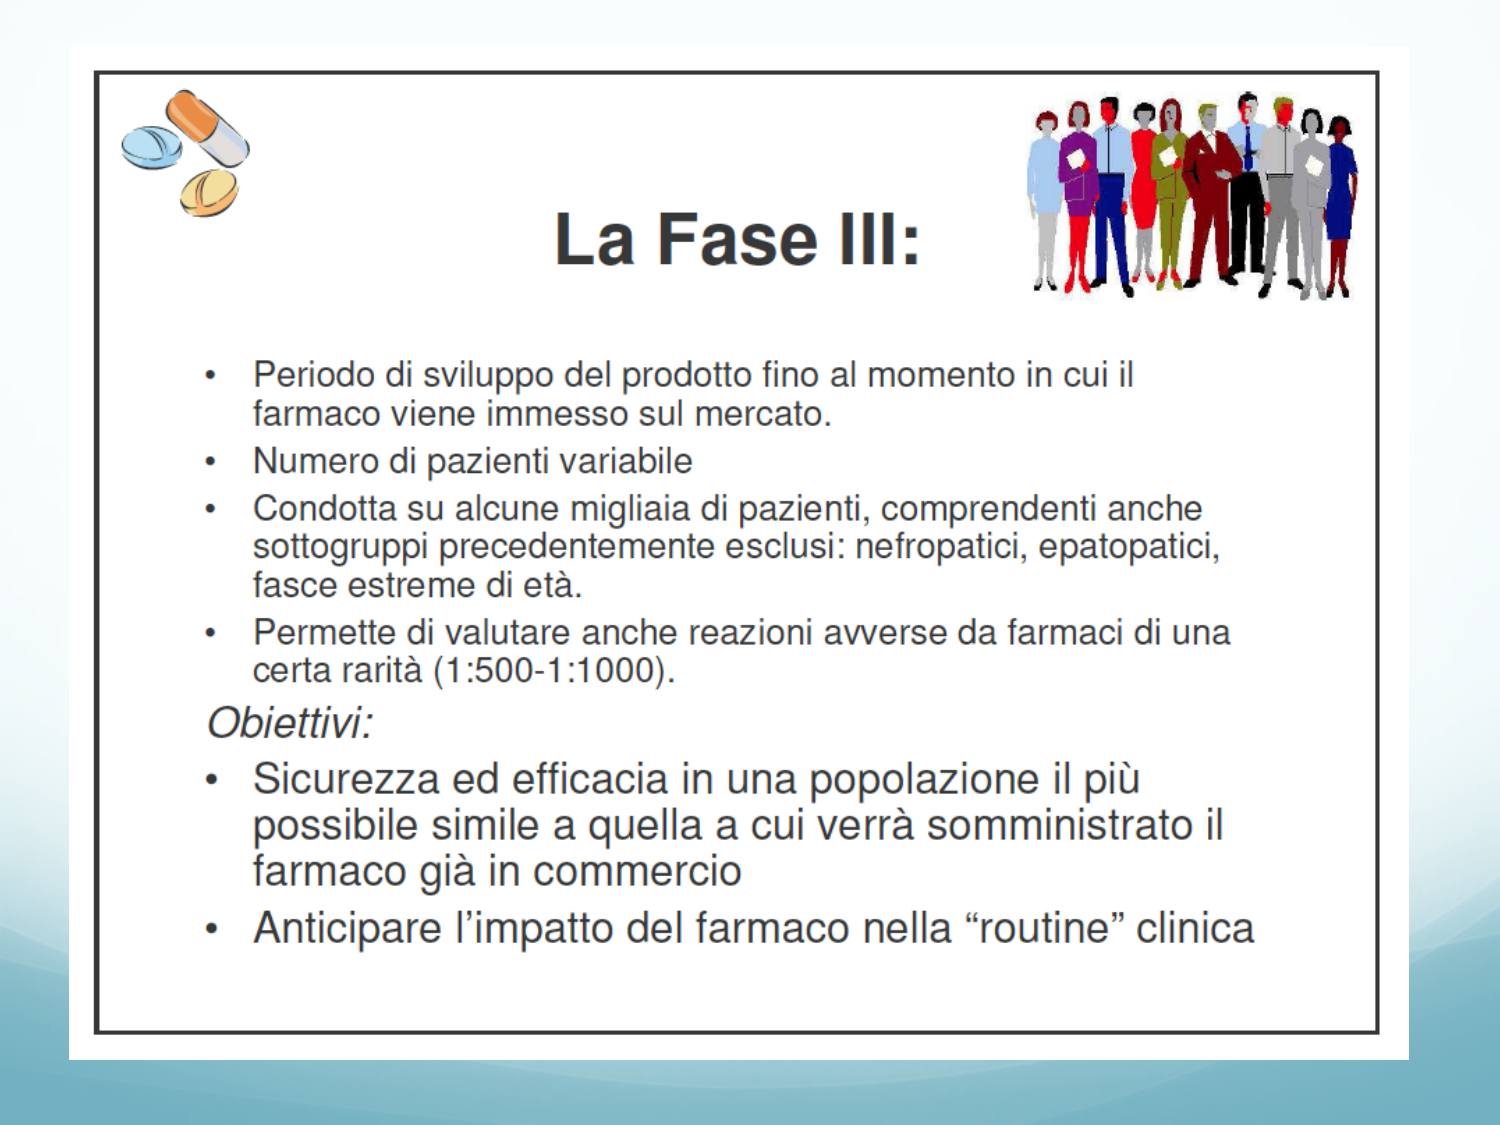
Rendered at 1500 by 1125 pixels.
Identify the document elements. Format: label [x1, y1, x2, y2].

picture [68, 46, 1409, 1060]
